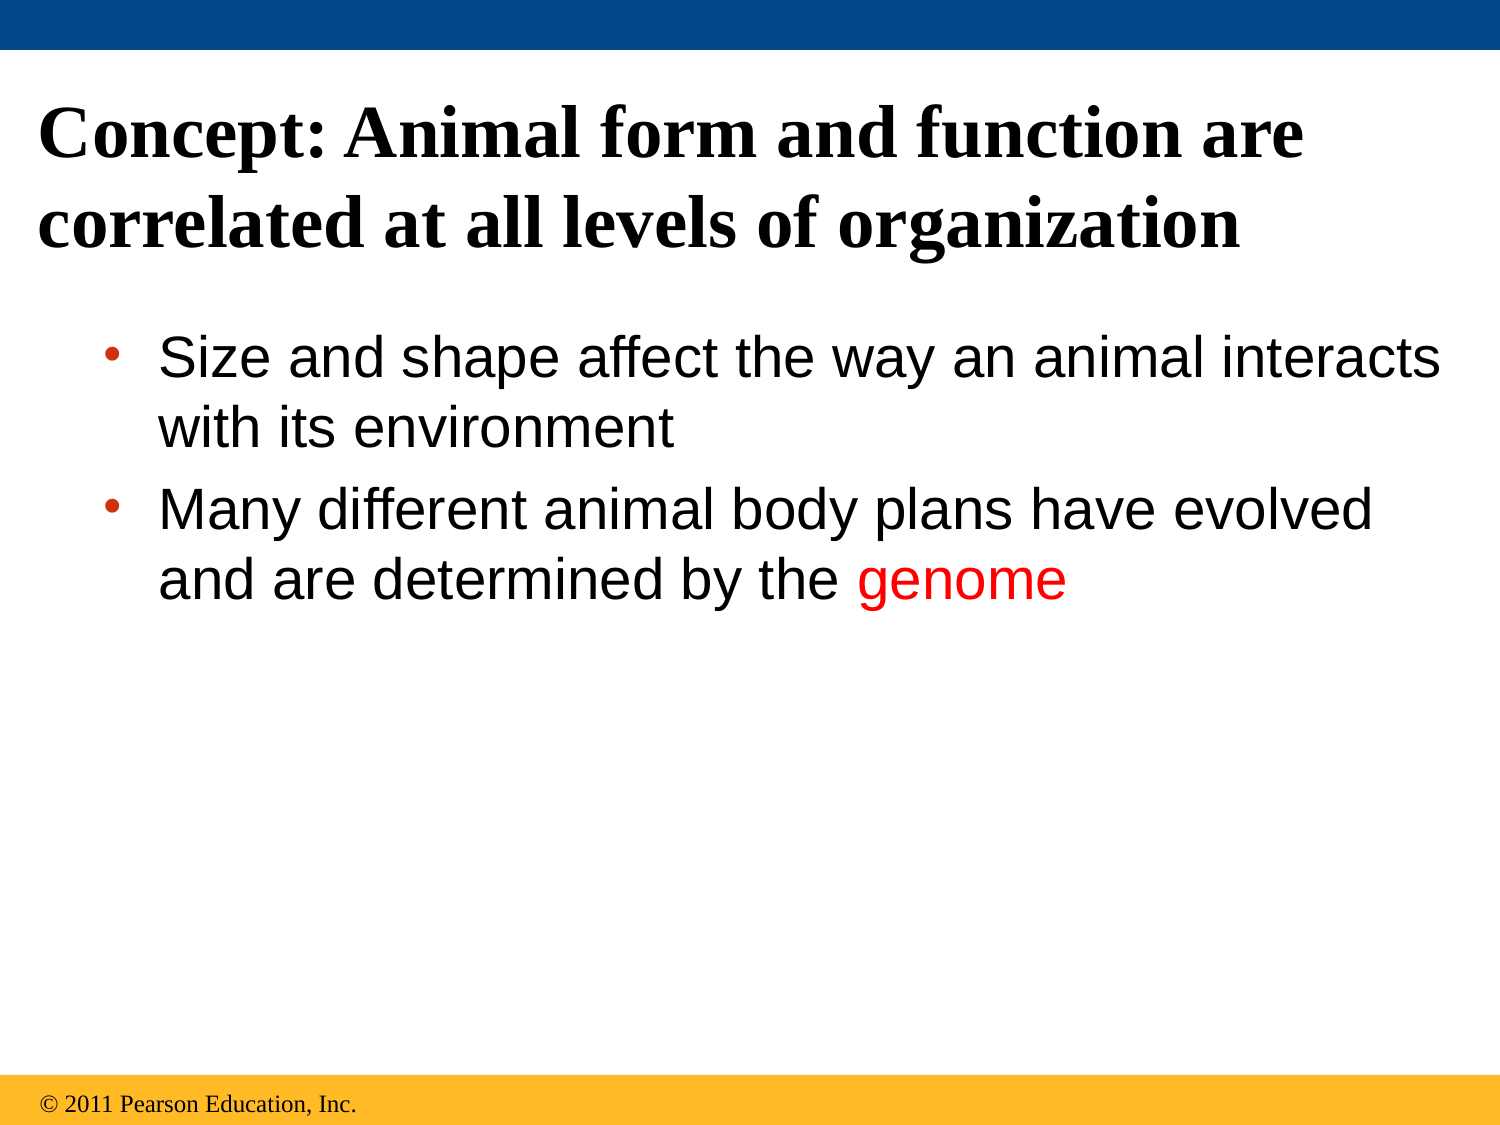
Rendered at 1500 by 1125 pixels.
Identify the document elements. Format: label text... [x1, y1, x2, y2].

list Size and shape affect the way an animal interacts with its environment Many different animal body plans have evolved and are determined by the genome [87, 311, 1463, 800]
title Concept: Animal form and function are correlated at all levels of organization [22, 72, 1423, 273]
text_box [0, 0, 1500, 50]
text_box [0, 1074, 1500, 1125]
